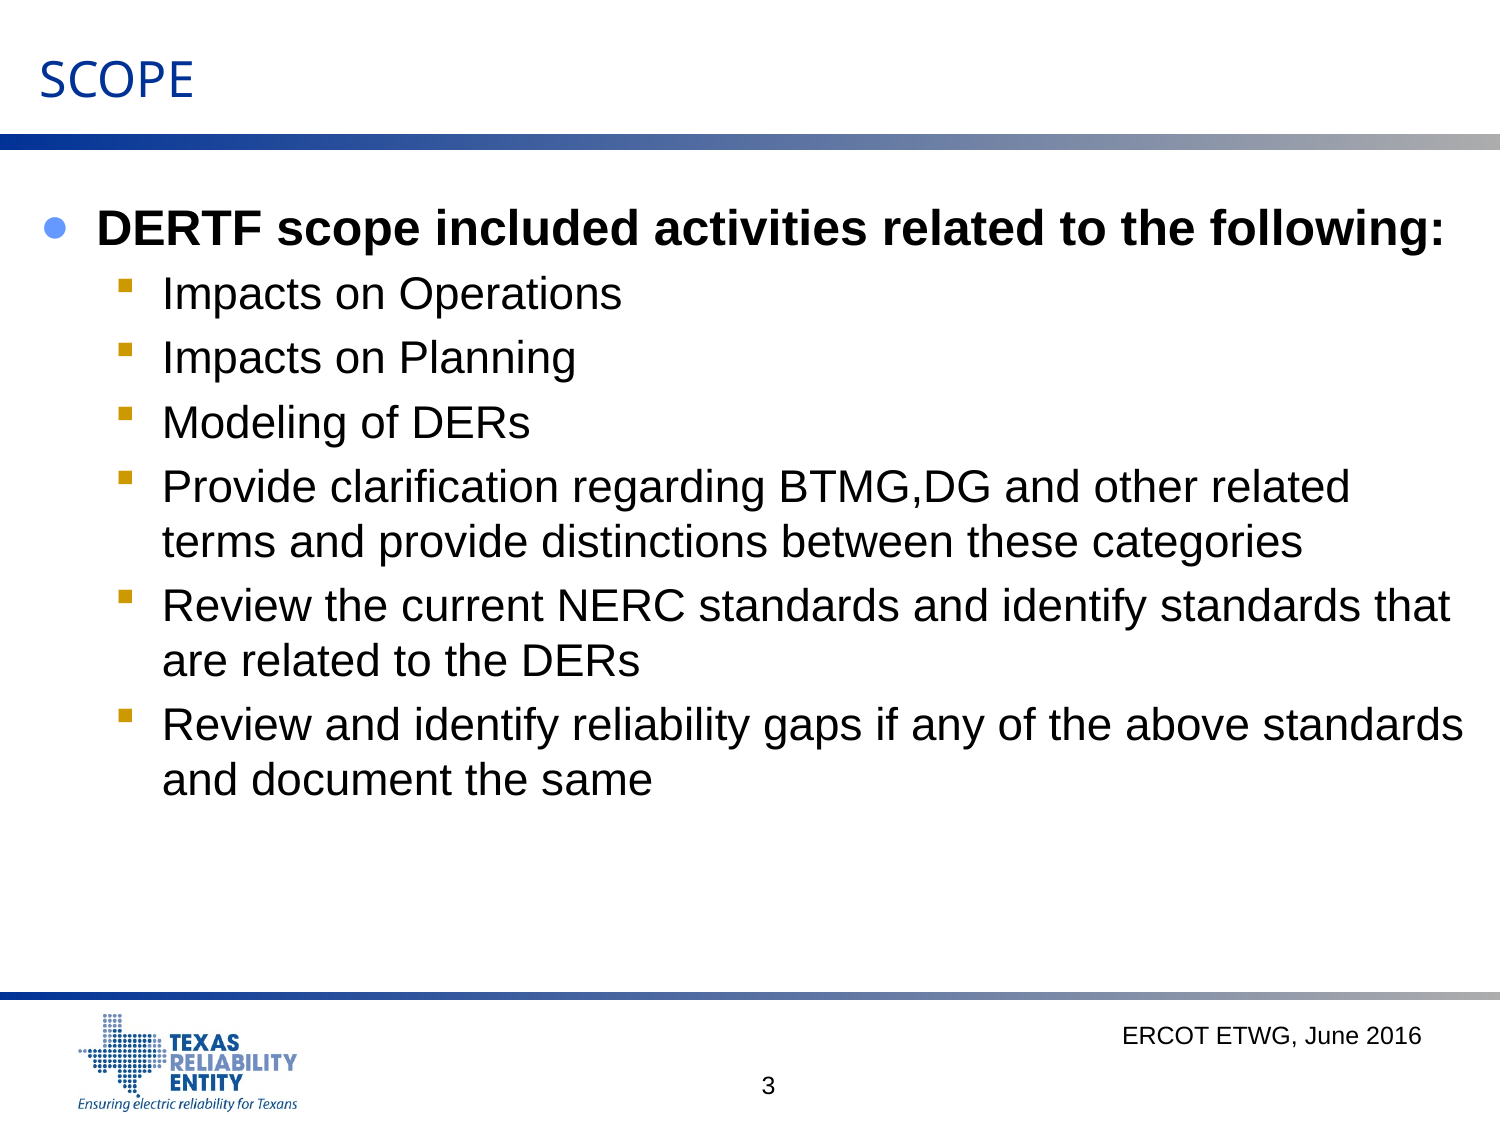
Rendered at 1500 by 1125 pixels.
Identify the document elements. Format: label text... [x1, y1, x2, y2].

picture [76, 1012, 299, 1113]
footer ERCOT ETWG, June 2016 [887, 1012, 1438, 1125]
list DERTF scope included activities related to the following: Impacts on Operations Impacts on Planning Modeling of DERs Provide clarification regarding BTMG,DG and other related terms and provide distinctions between these categories Review the current NERC standards and identify standards that are related to the DERs Review and identify reliability gaps if any of the above standards and document the same [24, 187, 1488, 963]
title SCOPE [24, 21, 1463, 134]
